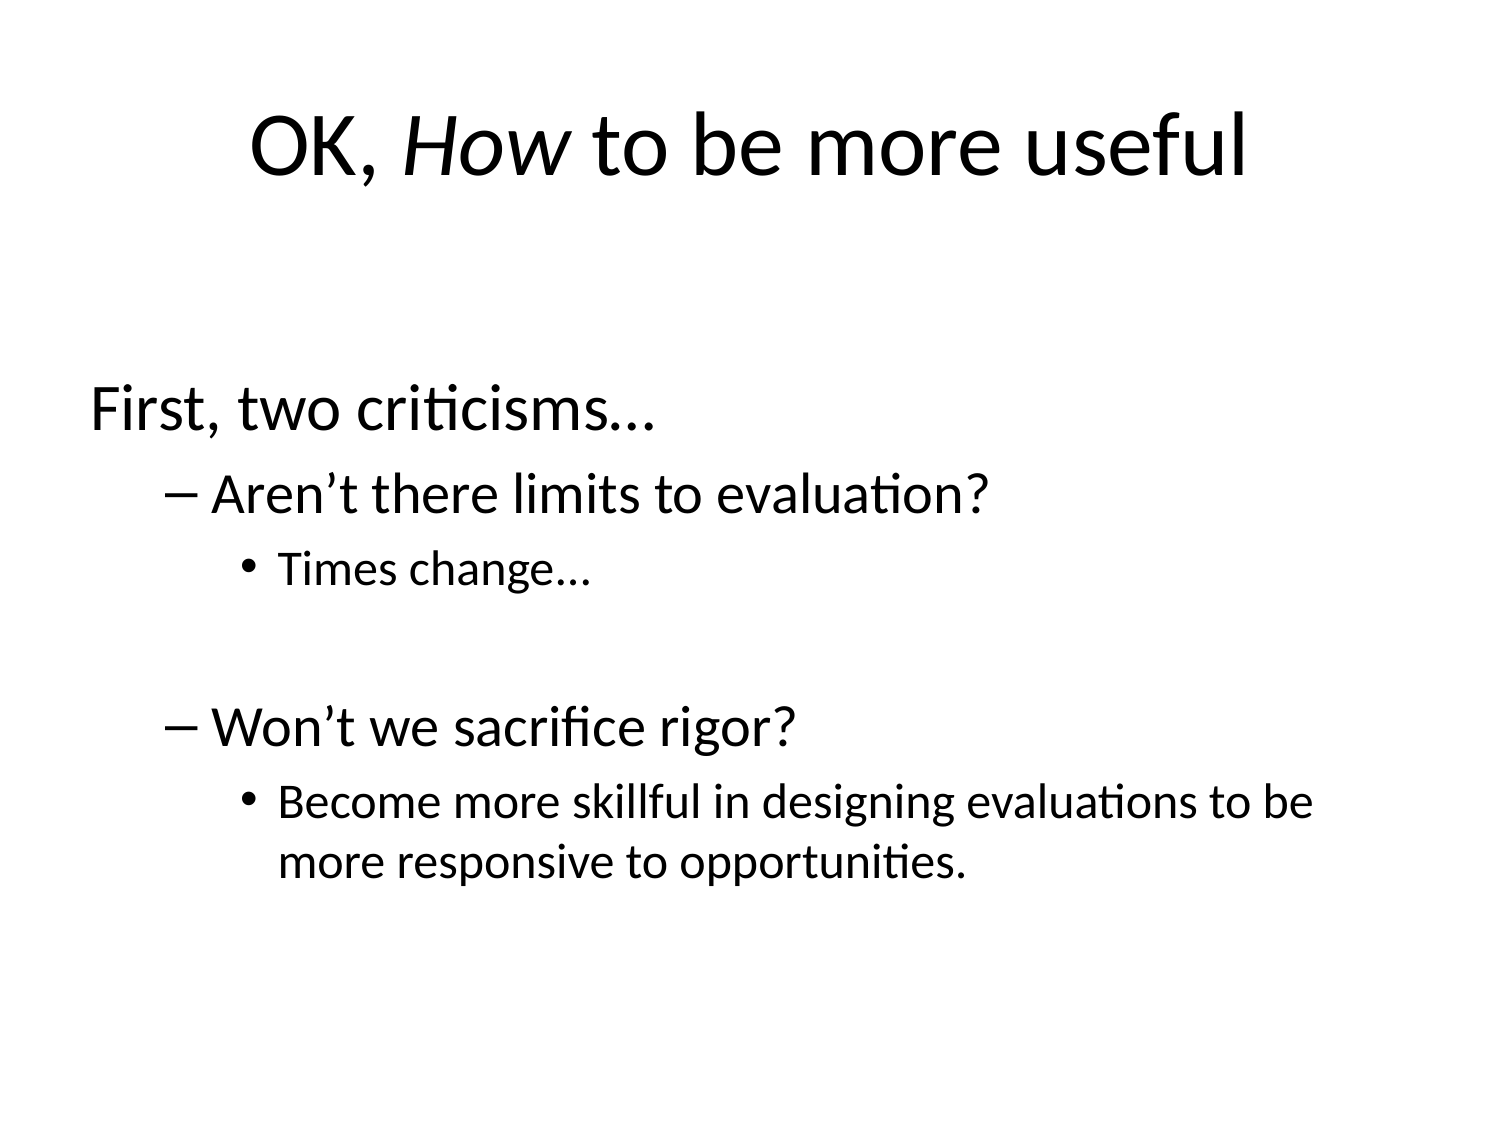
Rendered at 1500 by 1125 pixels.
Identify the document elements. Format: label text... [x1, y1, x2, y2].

title OK, How to be more useful [75, 45, 1425, 233]
list First, two criticisms… Aren’t there limits to evaluation? Times change... Won’t we sacrifice rigor? Become more skillful in designing evaluations to be more responsive to opportunities. [75, 262, 1425, 1005]
